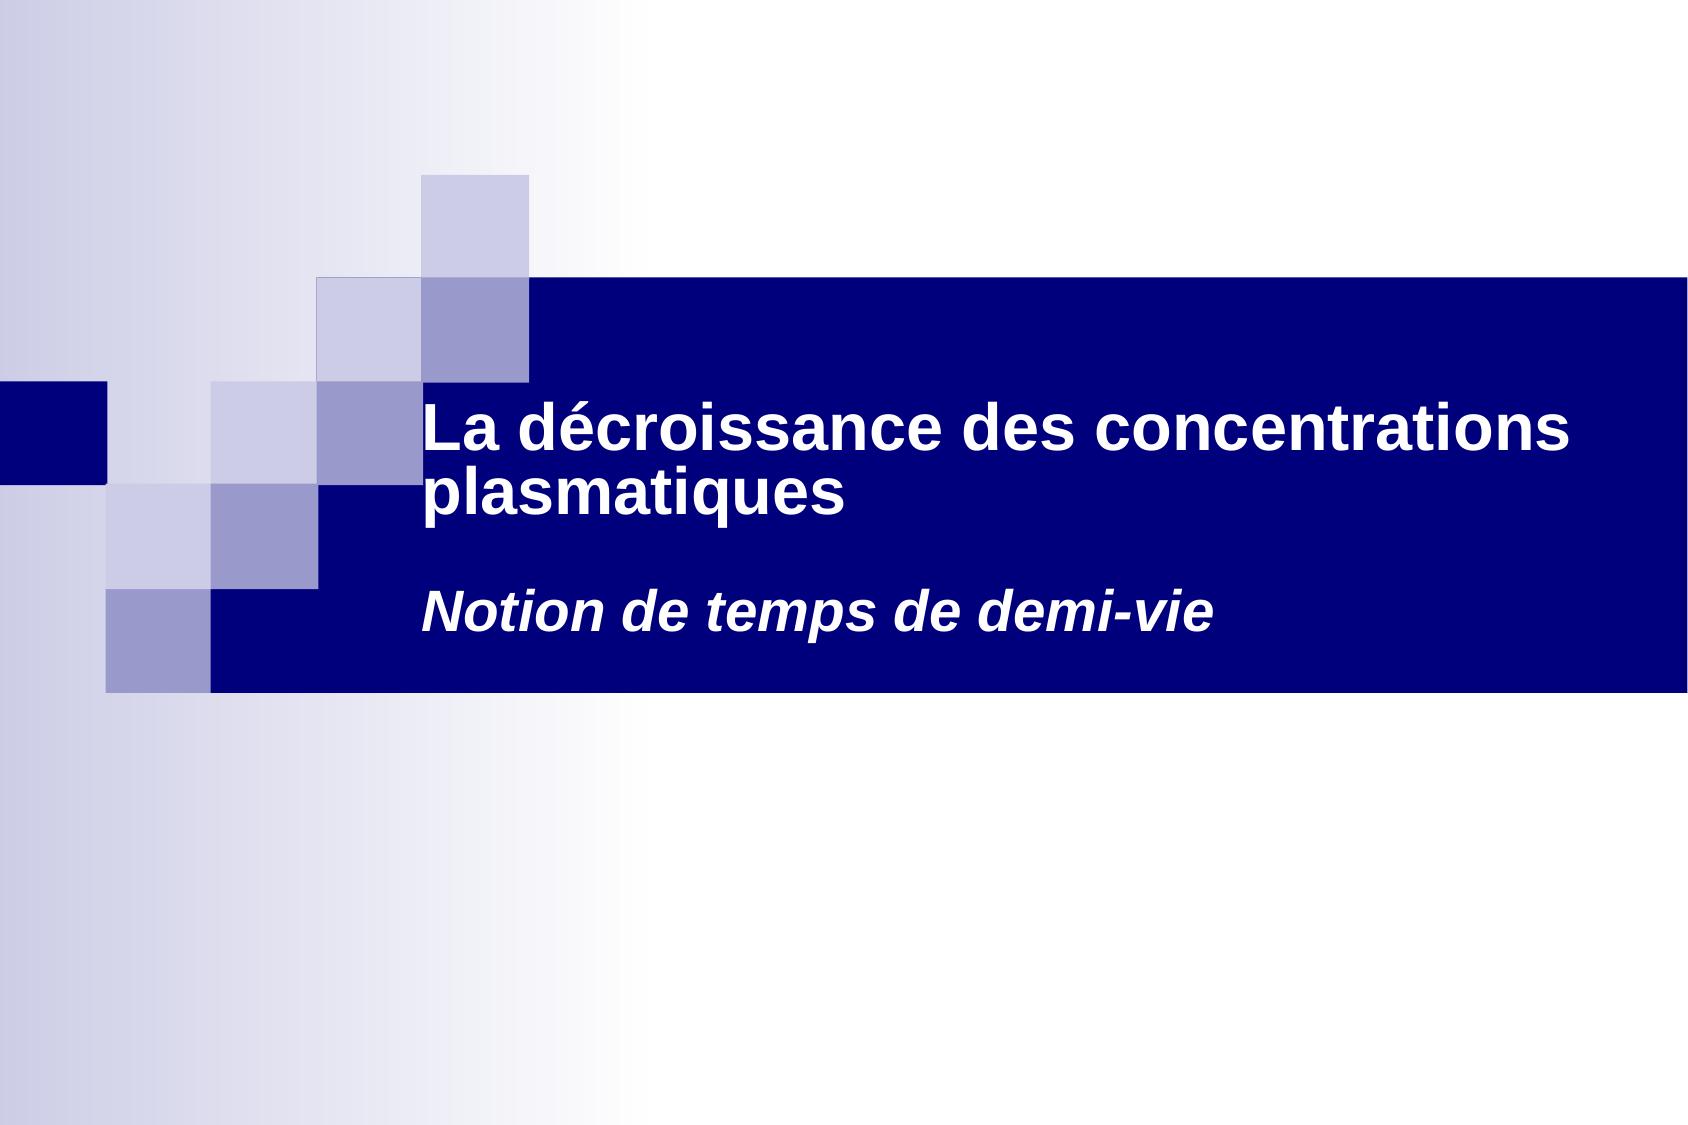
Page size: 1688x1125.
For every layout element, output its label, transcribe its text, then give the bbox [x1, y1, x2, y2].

text_box La décroissance des concentrations plasmatiques Notion de temps de demi-vie [406, 391, 1688, 551]
